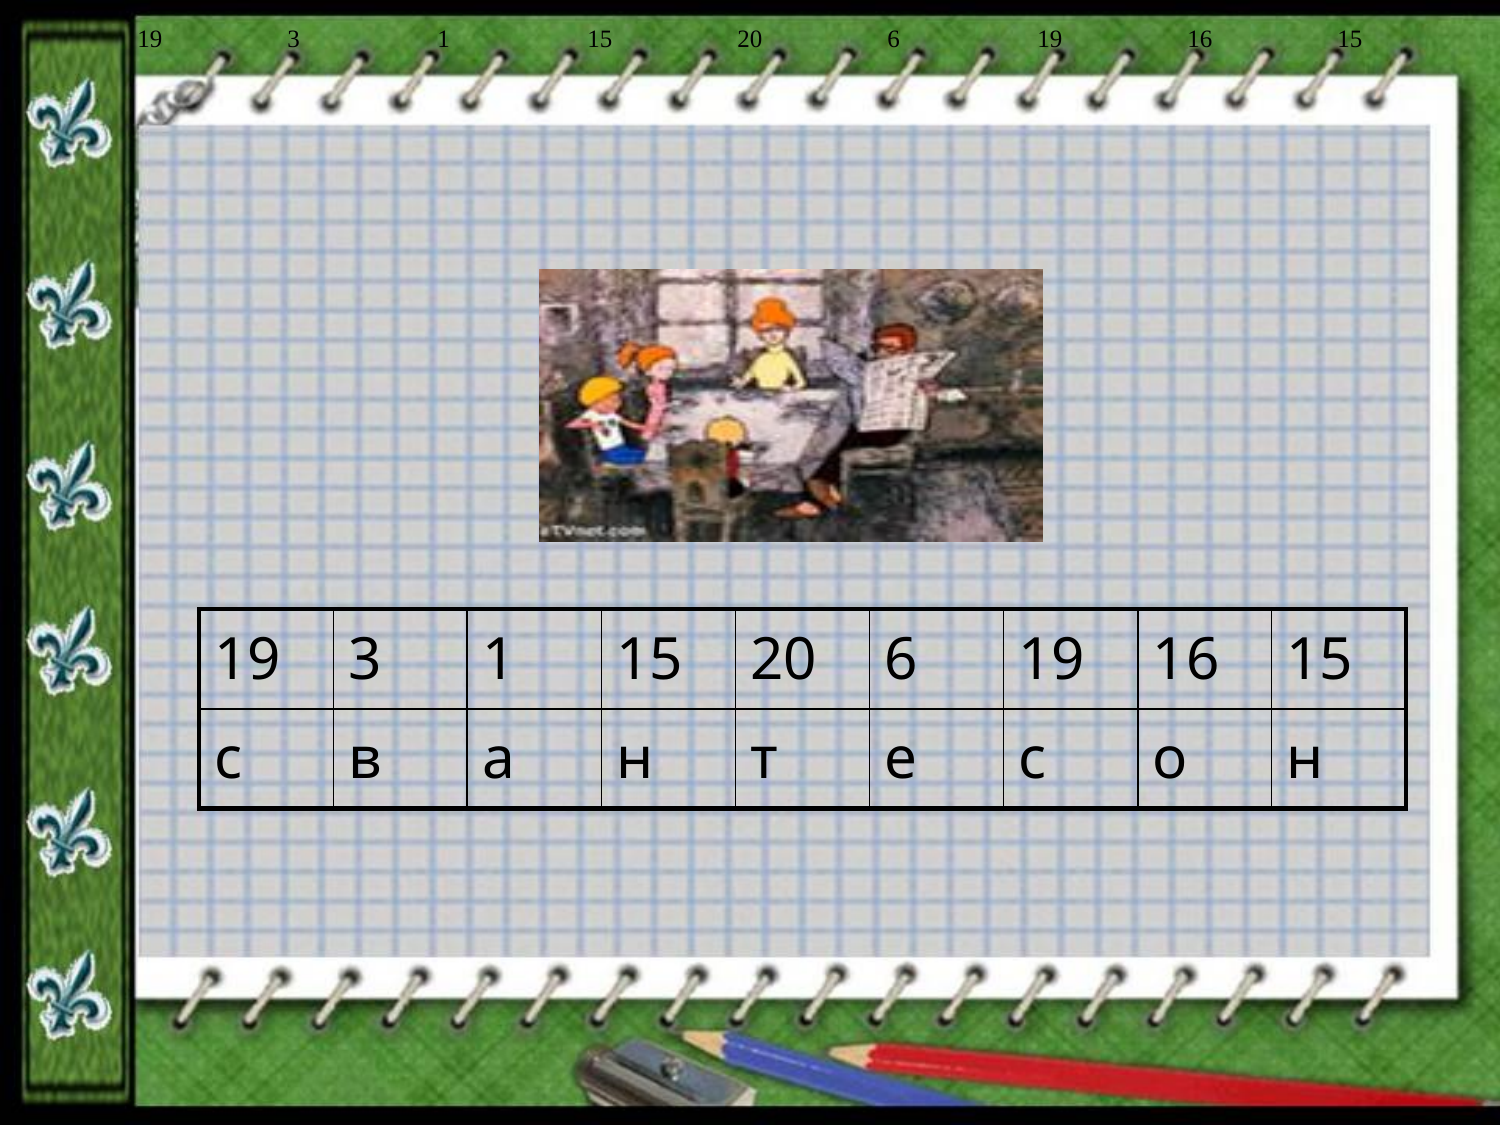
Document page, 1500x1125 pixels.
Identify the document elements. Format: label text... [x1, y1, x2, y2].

table_cell с [201, 710, 333, 806]
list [538, 269, 1044, 542]
table_header 20 [736, 611, 869, 708]
picture [0, 0, 1500, 1125]
table_cell о [1139, 710, 1271, 806]
text_box 19 3 1 15 20 6 19 16 15 [122, 15, 1378, 60]
table_header 6 [870, 611, 1003, 708]
table_cell в [334, 710, 466, 806]
table_header 19 [201, 611, 333, 708]
table_cell н [602, 710, 735, 806]
table_header 1 [468, 611, 601, 708]
table_header 16 [1139, 611, 1271, 708]
table_cell а [468, 710, 601, 806]
table_cell с [1004, 710, 1137, 806]
table_header 15 [602, 611, 735, 708]
table_cell е [870, 710, 1003, 806]
table_header 15 [1272, 611, 1404, 708]
table_header 19 [1004, 611, 1137, 708]
table_header 3 [334, 611, 466, 708]
table_cell т [736, 710, 869, 806]
table_cell н [1272, 710, 1404, 806]
